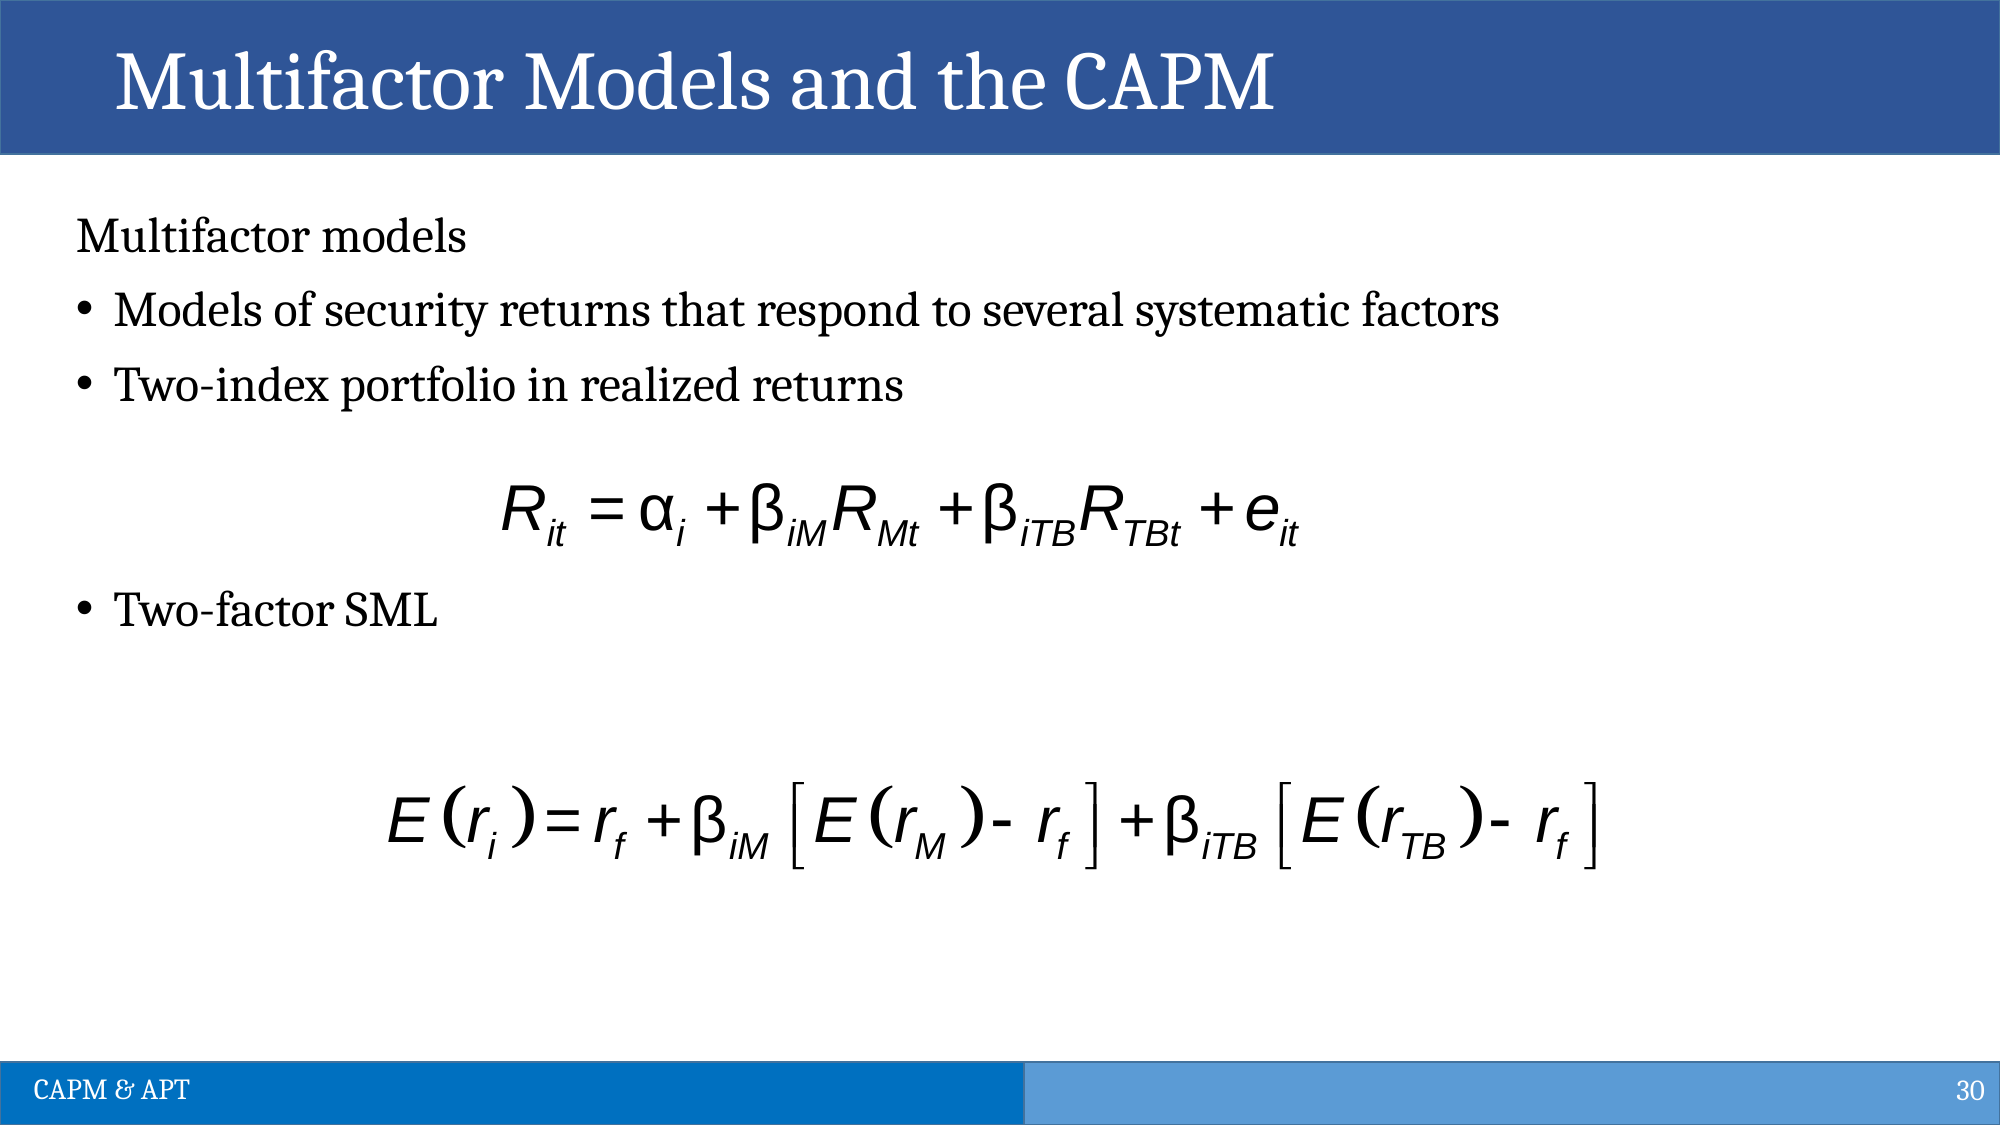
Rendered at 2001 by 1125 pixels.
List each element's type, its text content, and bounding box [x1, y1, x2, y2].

text_box [0, 1061, 1023, 1125]
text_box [492, 465, 1314, 563]
text_box [0, 0, 2000, 155]
text_box Multifactor Models and the CAPM [99, 18, 1912, 134]
text_box CAPM & APT [19, 1063, 850, 1113]
text_box [1023, 1061, 2000, 1125]
text_box Multifactor models Models of security returns that respond to several systematic factors Two-index portfolio in realized returns Two-factor SML [61, 201, 1950, 1057]
slide_number 30 [1550, 1059, 2000, 1120]
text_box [378, 766, 1622, 886]
